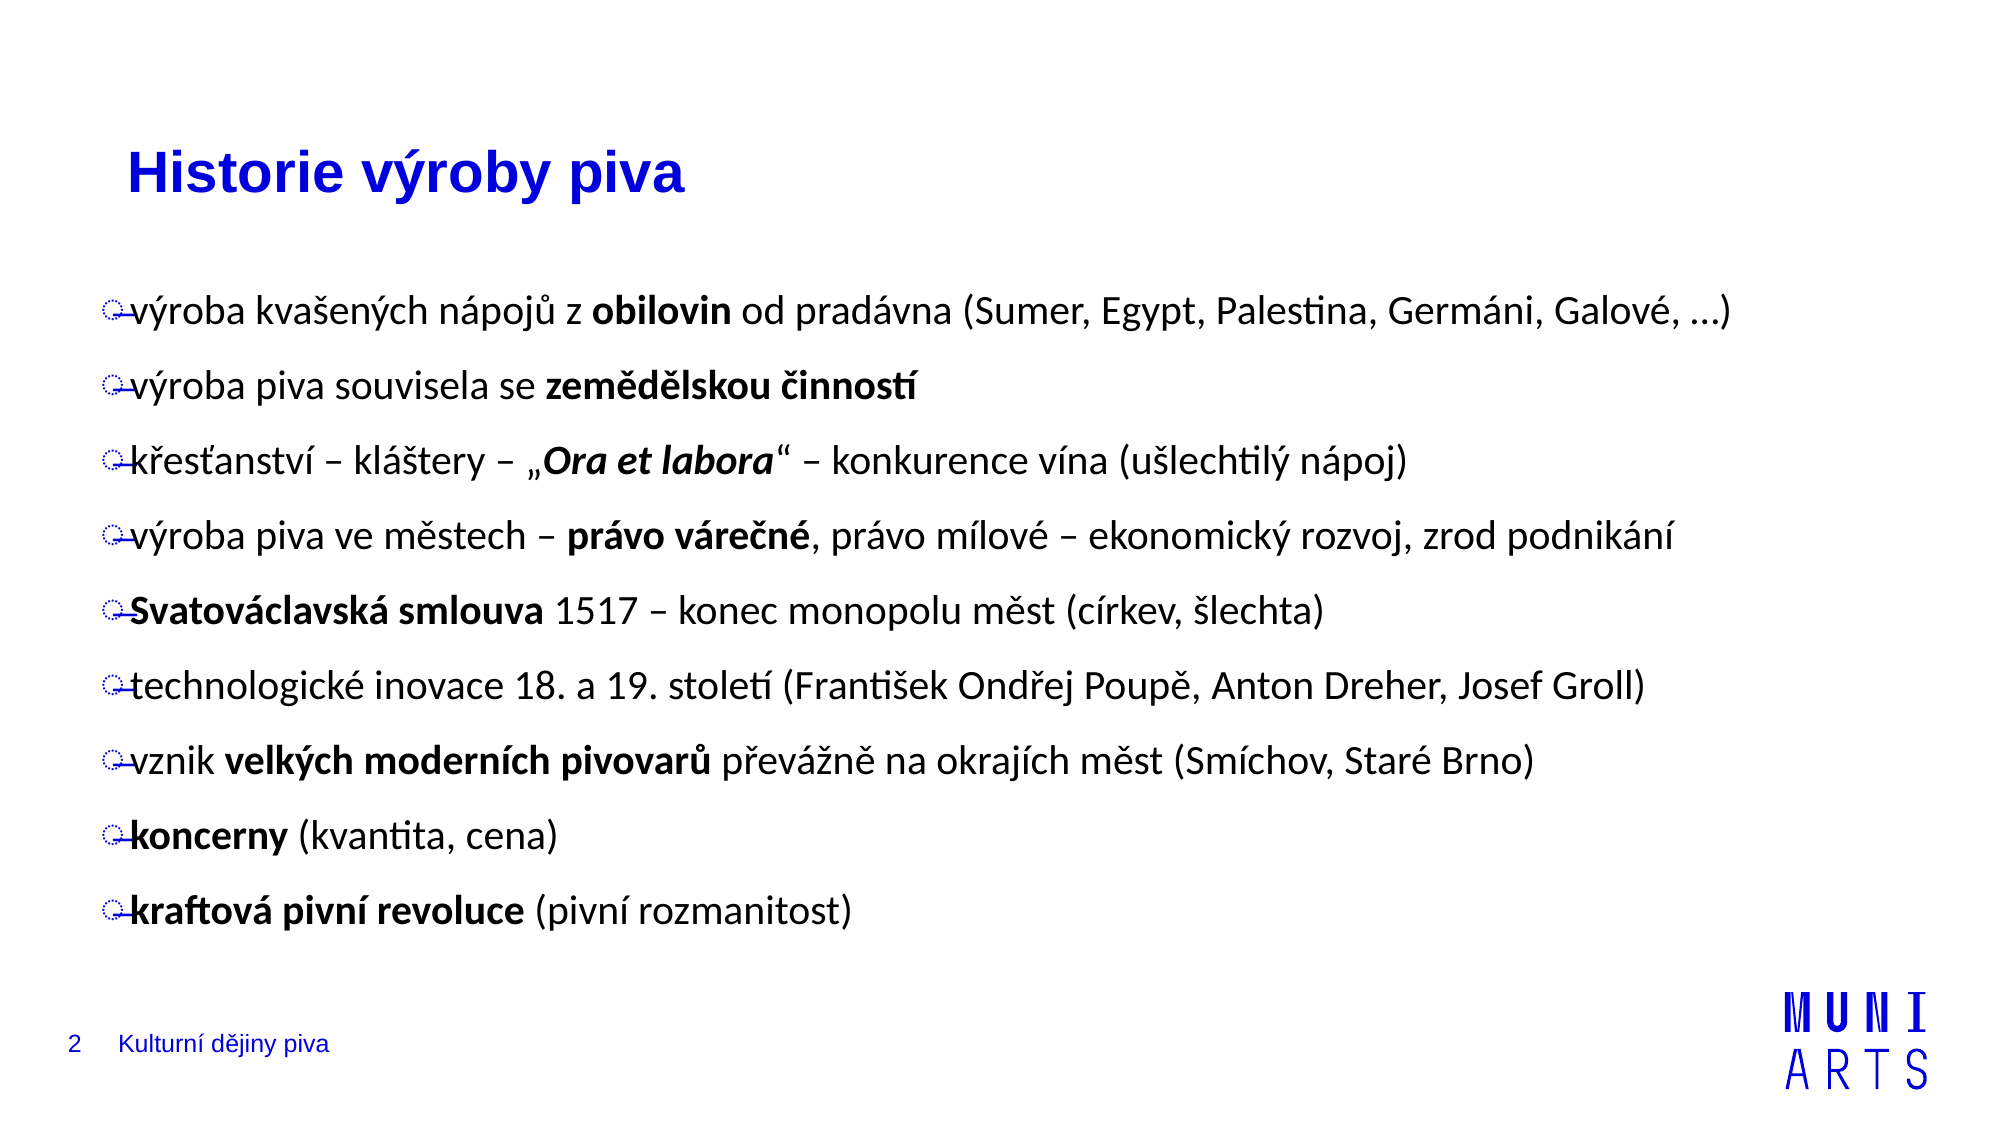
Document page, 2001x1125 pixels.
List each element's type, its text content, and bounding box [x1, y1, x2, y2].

slide_number 2 [67, 1021, 110, 1063]
list výroba kvašených nápojů z obilovin od pradávna (Sumer, Egypt, Palestina, Germáni, Galové, …) výroba piva souvisela se zemědělskou činností křesťanství – kláštery – „Ora et labora“ – konkurence vína (ušlechtilý nápoj) výroba piva ve městech – právo várečné, právo mílové – ekonomický rozvoj, zrod podnikání Svatováclavská smlouva 1517 – konec monopolu měst (církev, šlechta) technologické inovace 18. a 19. století (František Ondřej Poupě, Anton Dreher, Josef Groll) vznik velkých moderních pivovarů převážně na okrajích měst (Smíchov, Staré Brno) koncerny (kvantita, cena) kraftová pivní revoluce (pivní rozmanitost) [88, 258, 1813, 1043]
title Historie výroby piva [127, 120, 1892, 195]
footer Kulturní dějiny piva [118, 1043, 1418, 1063]
